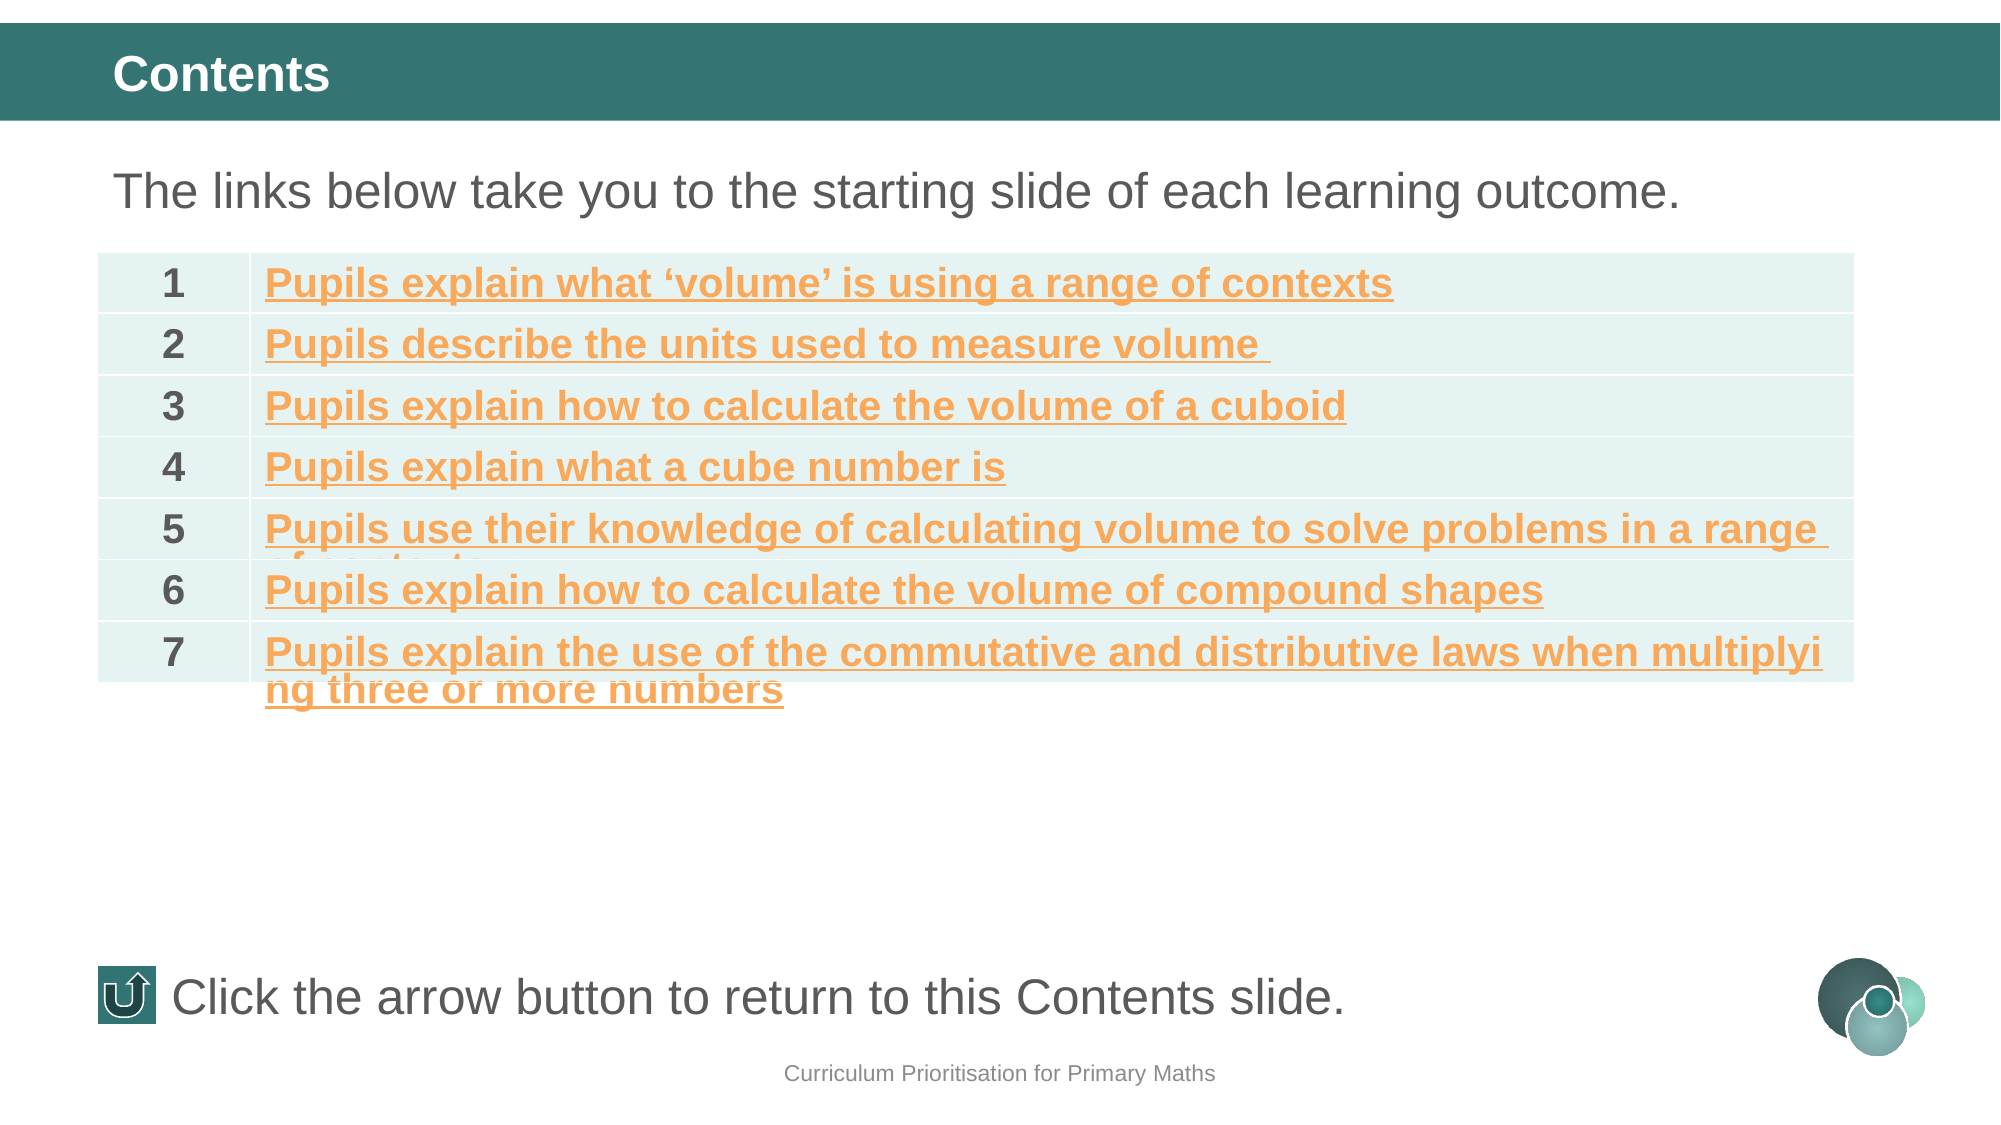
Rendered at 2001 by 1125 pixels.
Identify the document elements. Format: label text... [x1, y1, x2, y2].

table_cell Pupils use their knowledge of calculating volume to solve problems in a range of contexts [251, 499, 1854, 559]
table_cell 2 [98, 314, 249, 374]
text_box Click the arrow button to return to this Contents slide. [156, 957, 1855, 1032]
table_header Pupils explain what ‘volume’ is using a range of contexts [251, 253, 1854, 312]
table_header 1 [98, 253, 249, 312]
table_cell 4 [98, 437, 249, 497]
title Contents [97, 40, 1925, 111]
picture [1818, 958, 1925, 1042]
table_cell 6 [98, 560, 249, 620]
table_cell Pupils explain how to calculate the volume of compound shapes [251, 560, 1854, 620]
table_cell Pupils explain how to calculate the volume of a cuboid [251, 376, 1854, 436]
text_box [96, 965, 156, 1026]
table_cell 3 [98, 376, 249, 436]
table_cell 7 [98, 622, 249, 682]
table_cell Pupils explain what a cube number is [251, 437, 1854, 497]
table_cell 5 [98, 499, 249, 559]
table_cell Pupils describe the units used to measure volume [251, 314, 1854, 374]
text_box The links below take you to the starting slide of each learning outcome. [97, 138, 1925, 665]
footer Curriculum Prioritisation for Primary Maths [0, 1042, 2000, 1103]
table_cell Pupils explain the use of the commutative and distributive laws when multiplying three or more numbers [251, 622, 1854, 682]
